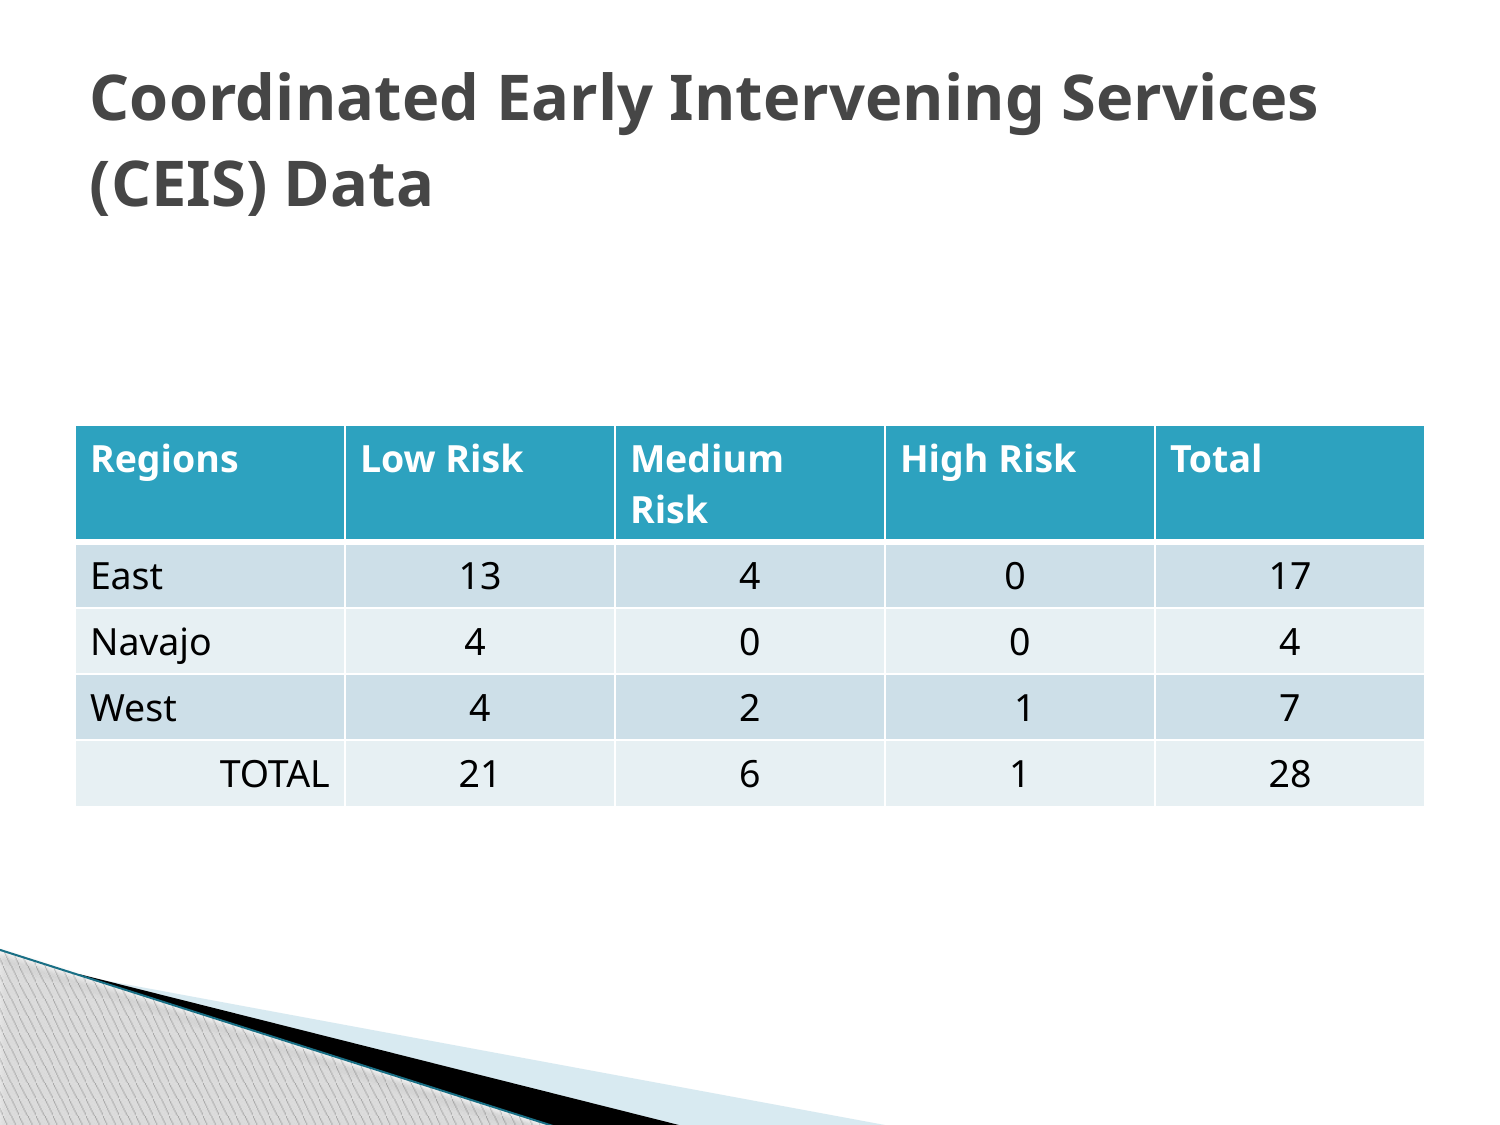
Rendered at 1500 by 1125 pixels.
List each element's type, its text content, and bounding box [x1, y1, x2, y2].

table_cell 1 [886, 741, 1154, 806]
table_header Total [1156, 426, 1424, 539]
table_header Low Risk [346, 426, 614, 539]
table_cell 0 [886, 545, 1154, 607]
table_header High Risk [886, 426, 1154, 539]
table_cell 4 [1156, 609, 1424, 673]
table_cell East [76, 545, 344, 607]
title Coordinated Early Intervening Services (CEIS) Data [75, 45, 1425, 233]
table_cell 4 [346, 675, 614, 739]
table_cell TOTAL [76, 741, 344, 806]
table_cell 6 [616, 741, 884, 806]
table_header Medium Risk [616, 426, 884, 539]
table_cell Navajo [76, 609, 344, 673]
table_cell 28 [1156, 741, 1424, 806]
table_header Regions [76, 426, 344, 539]
table_cell West [76, 675, 344, 739]
table_cell 4 [346, 609, 614, 673]
table_cell 2 [616, 675, 884, 739]
table_cell 13 [346, 545, 614, 607]
table_cell 4 [616, 545, 884, 607]
table_cell 17 [1156, 545, 1424, 607]
table_cell 0 [616, 609, 884, 673]
table_cell 21 [346, 741, 614, 806]
table_cell 1 [886, 675, 1154, 739]
table_cell 7 [1156, 675, 1424, 739]
table_cell 0 [886, 609, 1154, 673]
